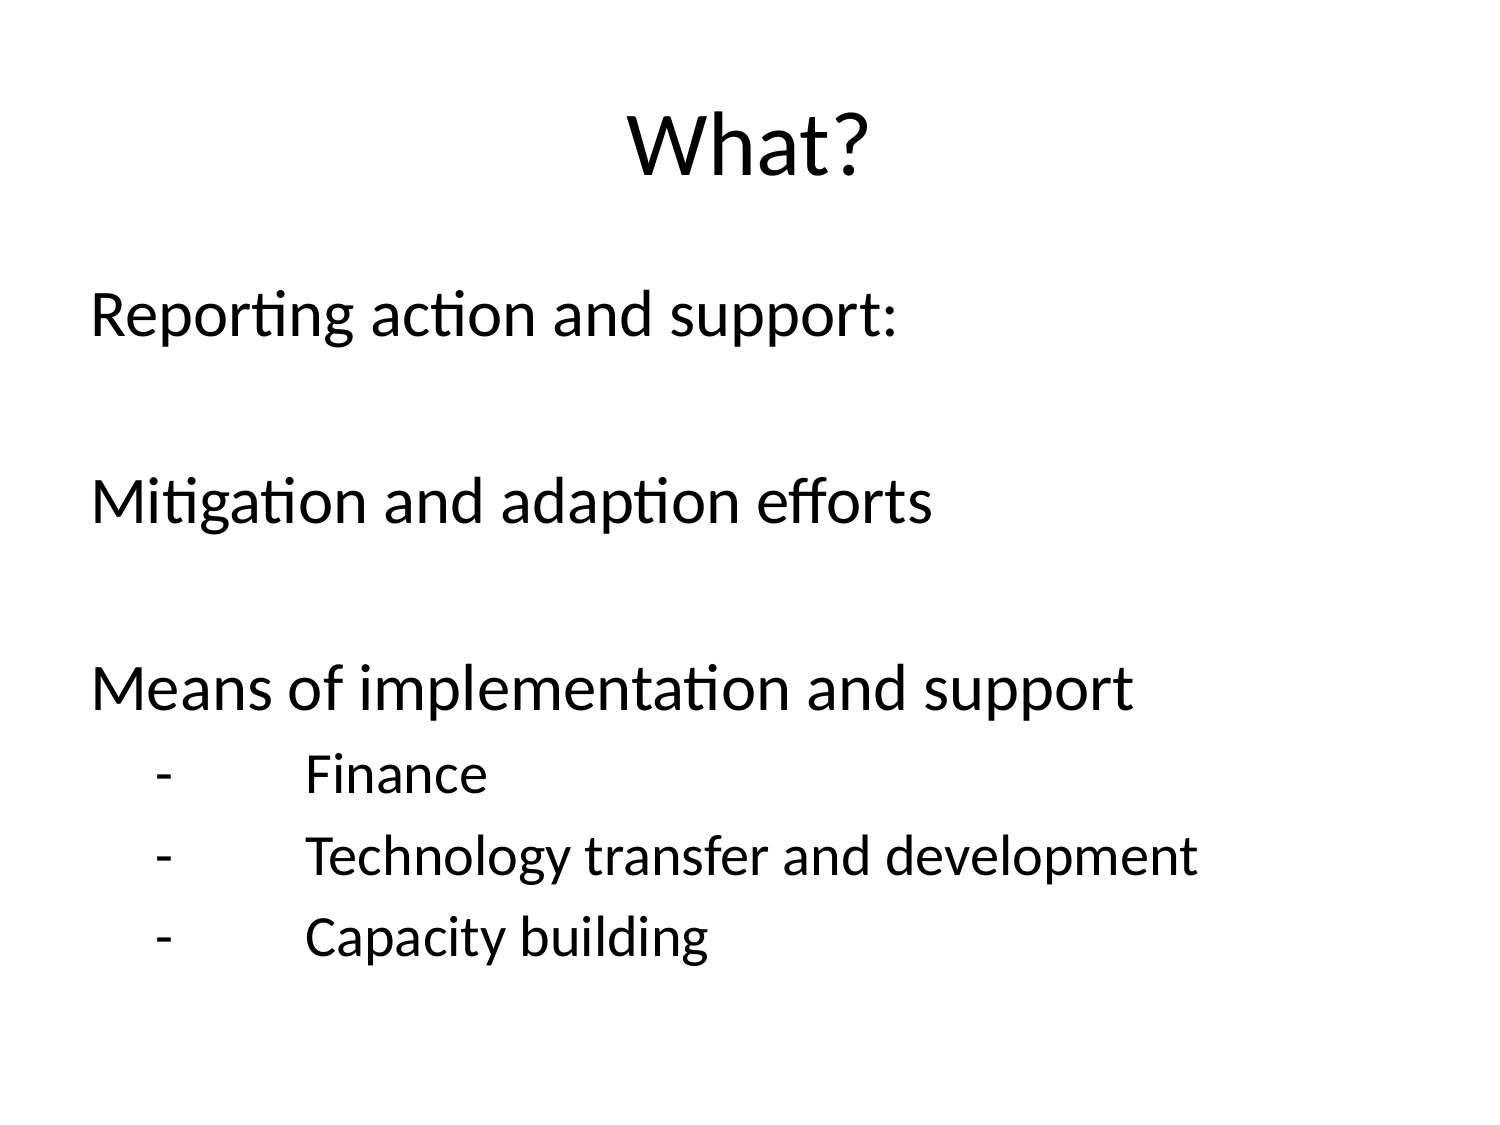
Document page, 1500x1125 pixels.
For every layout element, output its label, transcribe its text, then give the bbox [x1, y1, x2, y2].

title What? [75, 45, 1425, 233]
list Reporting action and support: Mitigation and adaption efforts Means of implementation and support - Finance - Technology transfer and development - Capacity building [75, 262, 1425, 1005]
